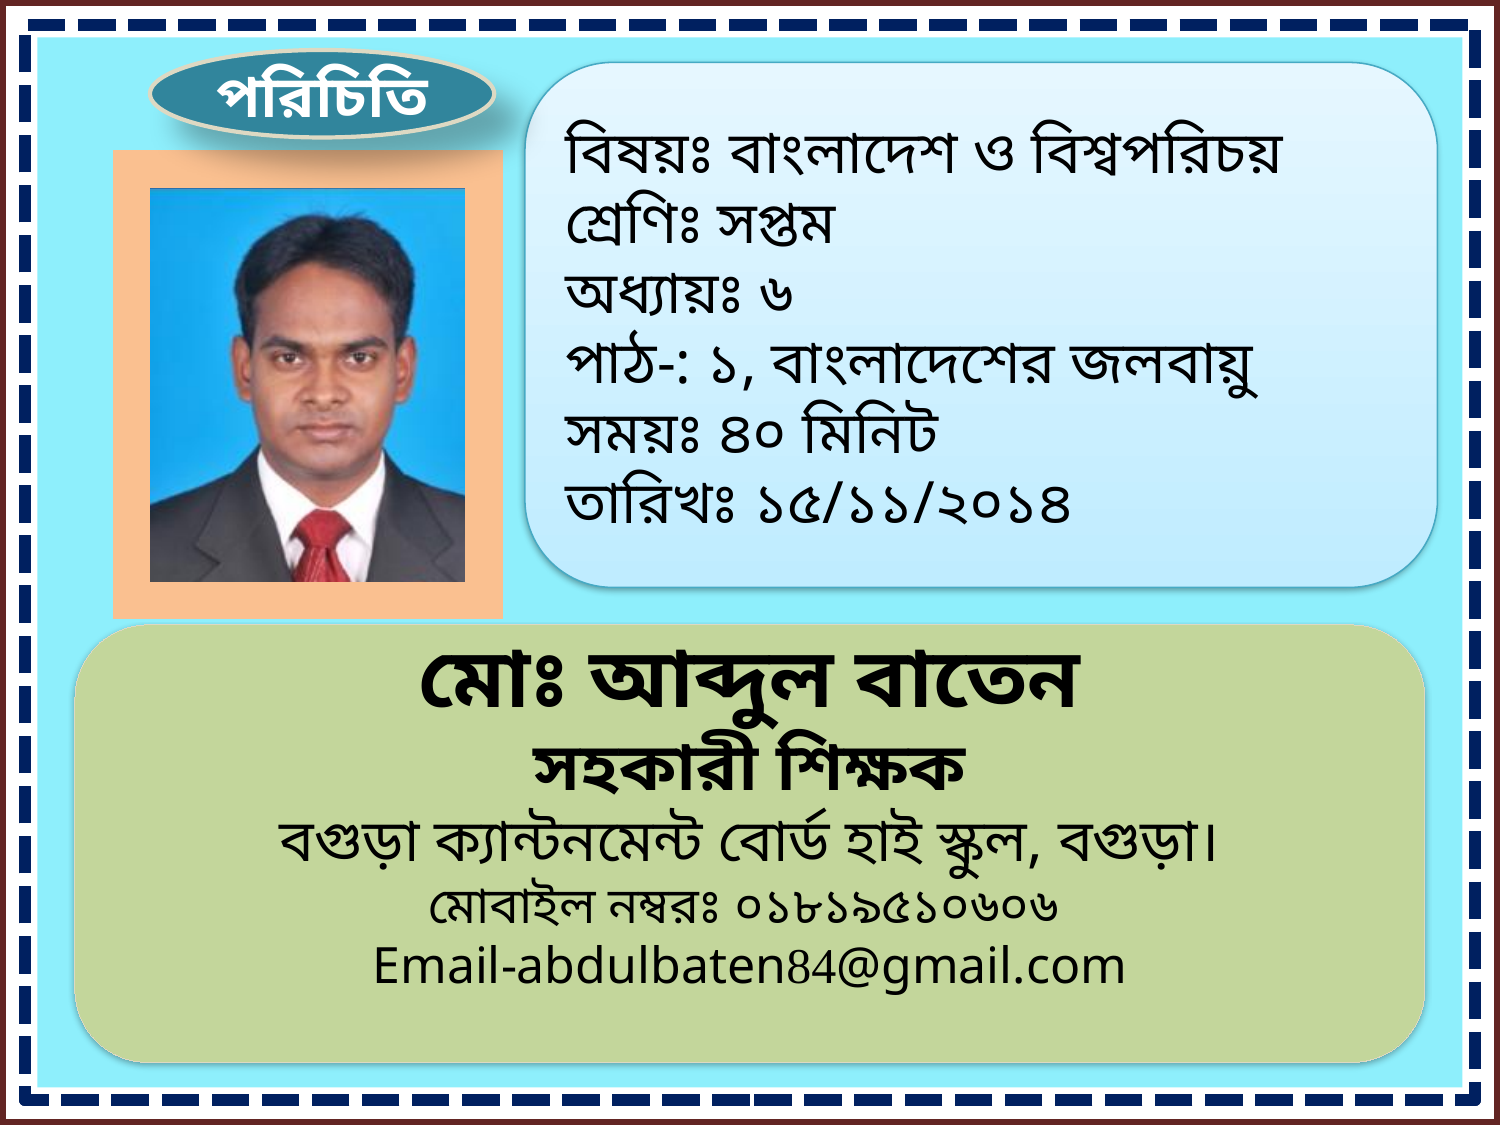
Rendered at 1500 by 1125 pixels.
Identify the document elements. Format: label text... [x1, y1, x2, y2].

text_box পরিচিতি [147, 47, 497, 140]
picture [149, 187, 466, 582]
text_box মোঃ আব্দুল বাতেন সহকারী শিক্ষক বগুড়া ক্যান্টনমেন্ট বোর্ড হাই স্কুল, বগুড়া। মোবাইল নম্বরঃ ০১৮১৯৫১০৬০৬ Email-abdulbaten84@gmail.com [74, 624, 1425, 1063]
text_box বিষয়ঃ বাংলাদেশ ও বিশ্বপরিচয় শ্রেণিঃ সপ্তম অধ্যায়ঃ ৬ পাঠ-: ১, বাংলাদেশের জলবায়ু সময়ঃ ৪০ মিনিট তারিখঃ ১৫/১১/২০১৪ [524, 61, 1439, 589]
